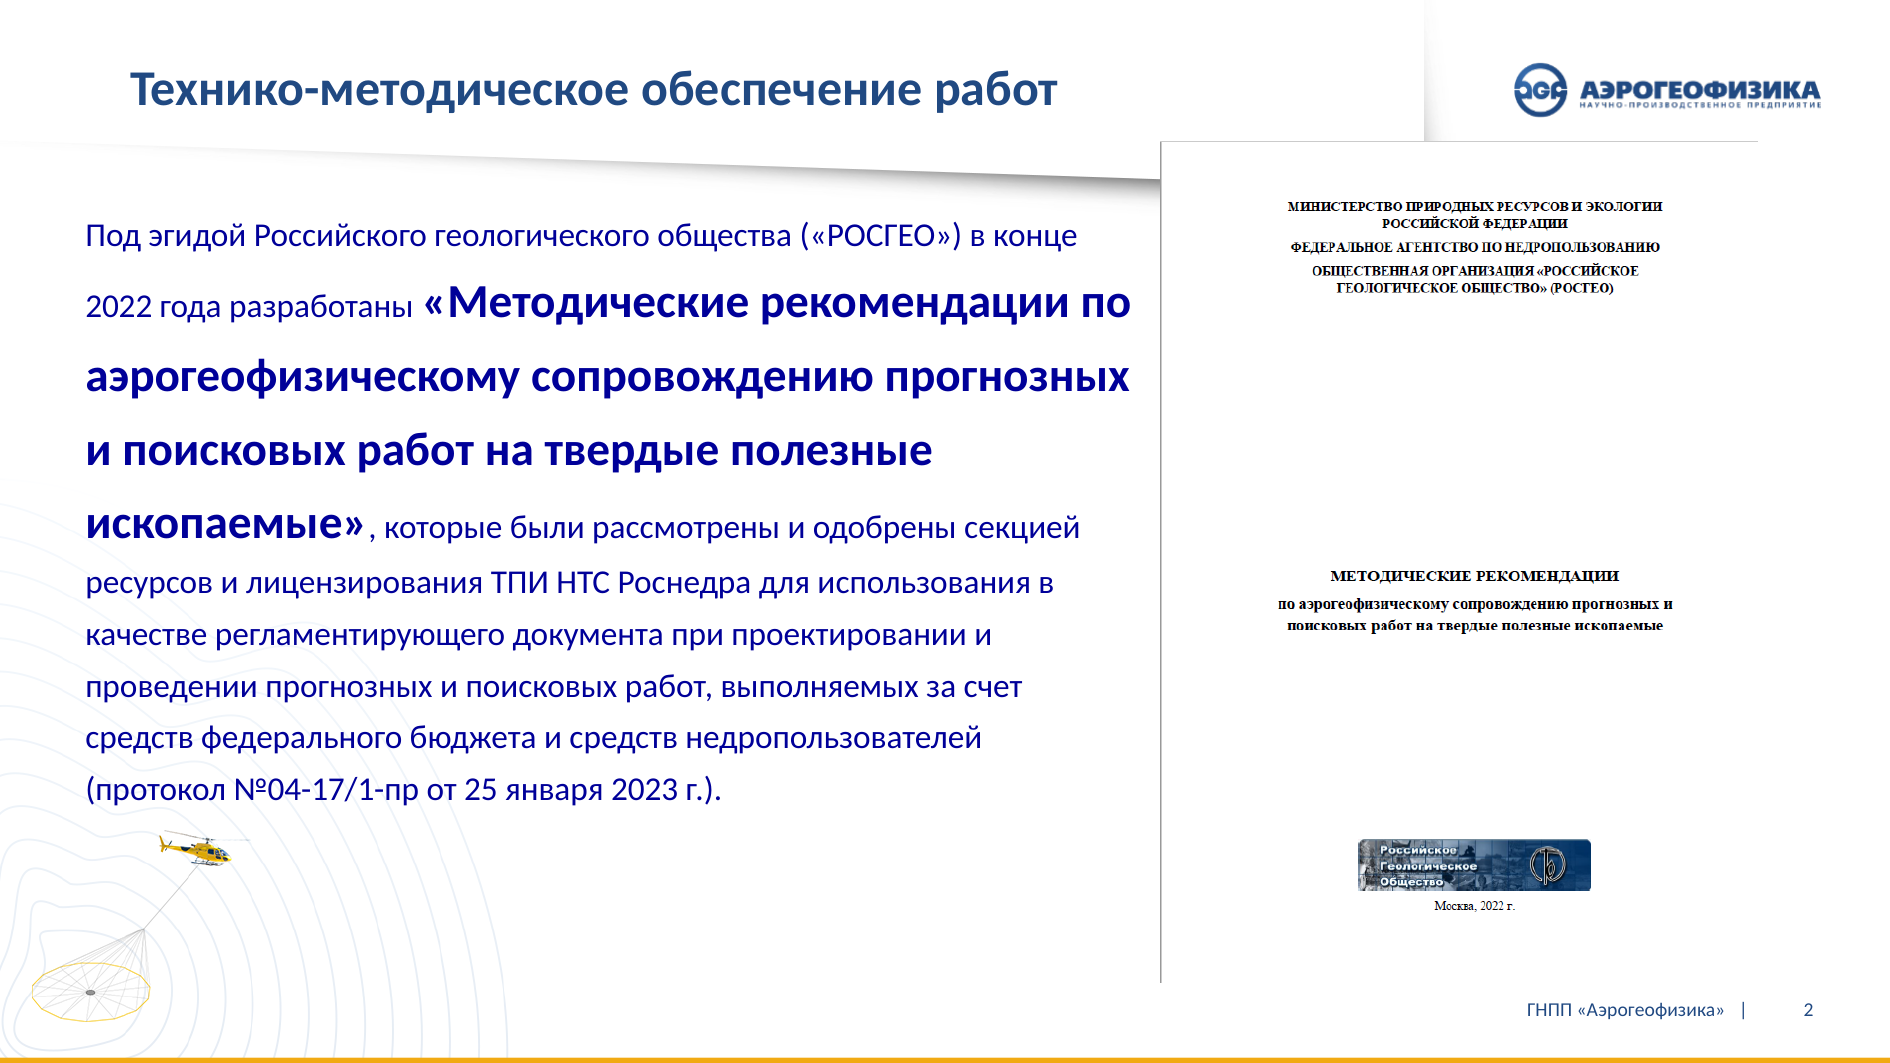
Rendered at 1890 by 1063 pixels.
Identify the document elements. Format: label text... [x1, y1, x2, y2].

footer ГНПП «Аэрогеофизика» | [1370, 982, 1767, 1034]
picture [0, 0, 1890, 1063]
text_box Под эгидой Российского геологического общества («РОСГЕО») в конце 2022 года разработаны «Методические рекомендации по аэрогеофизическому сопровождению прогнозных и поисковых работ на твердые полезные ископаемые», которые были рассмотрены и одобрены секцией ресурсов и лицензирования ТПИ НТС Роснедра для использования в качестве регламентирующего документа при проектировании и проведении прогнозных и поисковых работ, выполняемых за счет средств федерального бюджета и средств недропользователей (протокол №04-17/1-пр от 25 января 2023 г.). [70, 193, 1151, 815]
slide_number 2 [1767, 982, 1890, 1034]
title Технико-методическое обеспечение работ [94, 35, 1382, 135]
